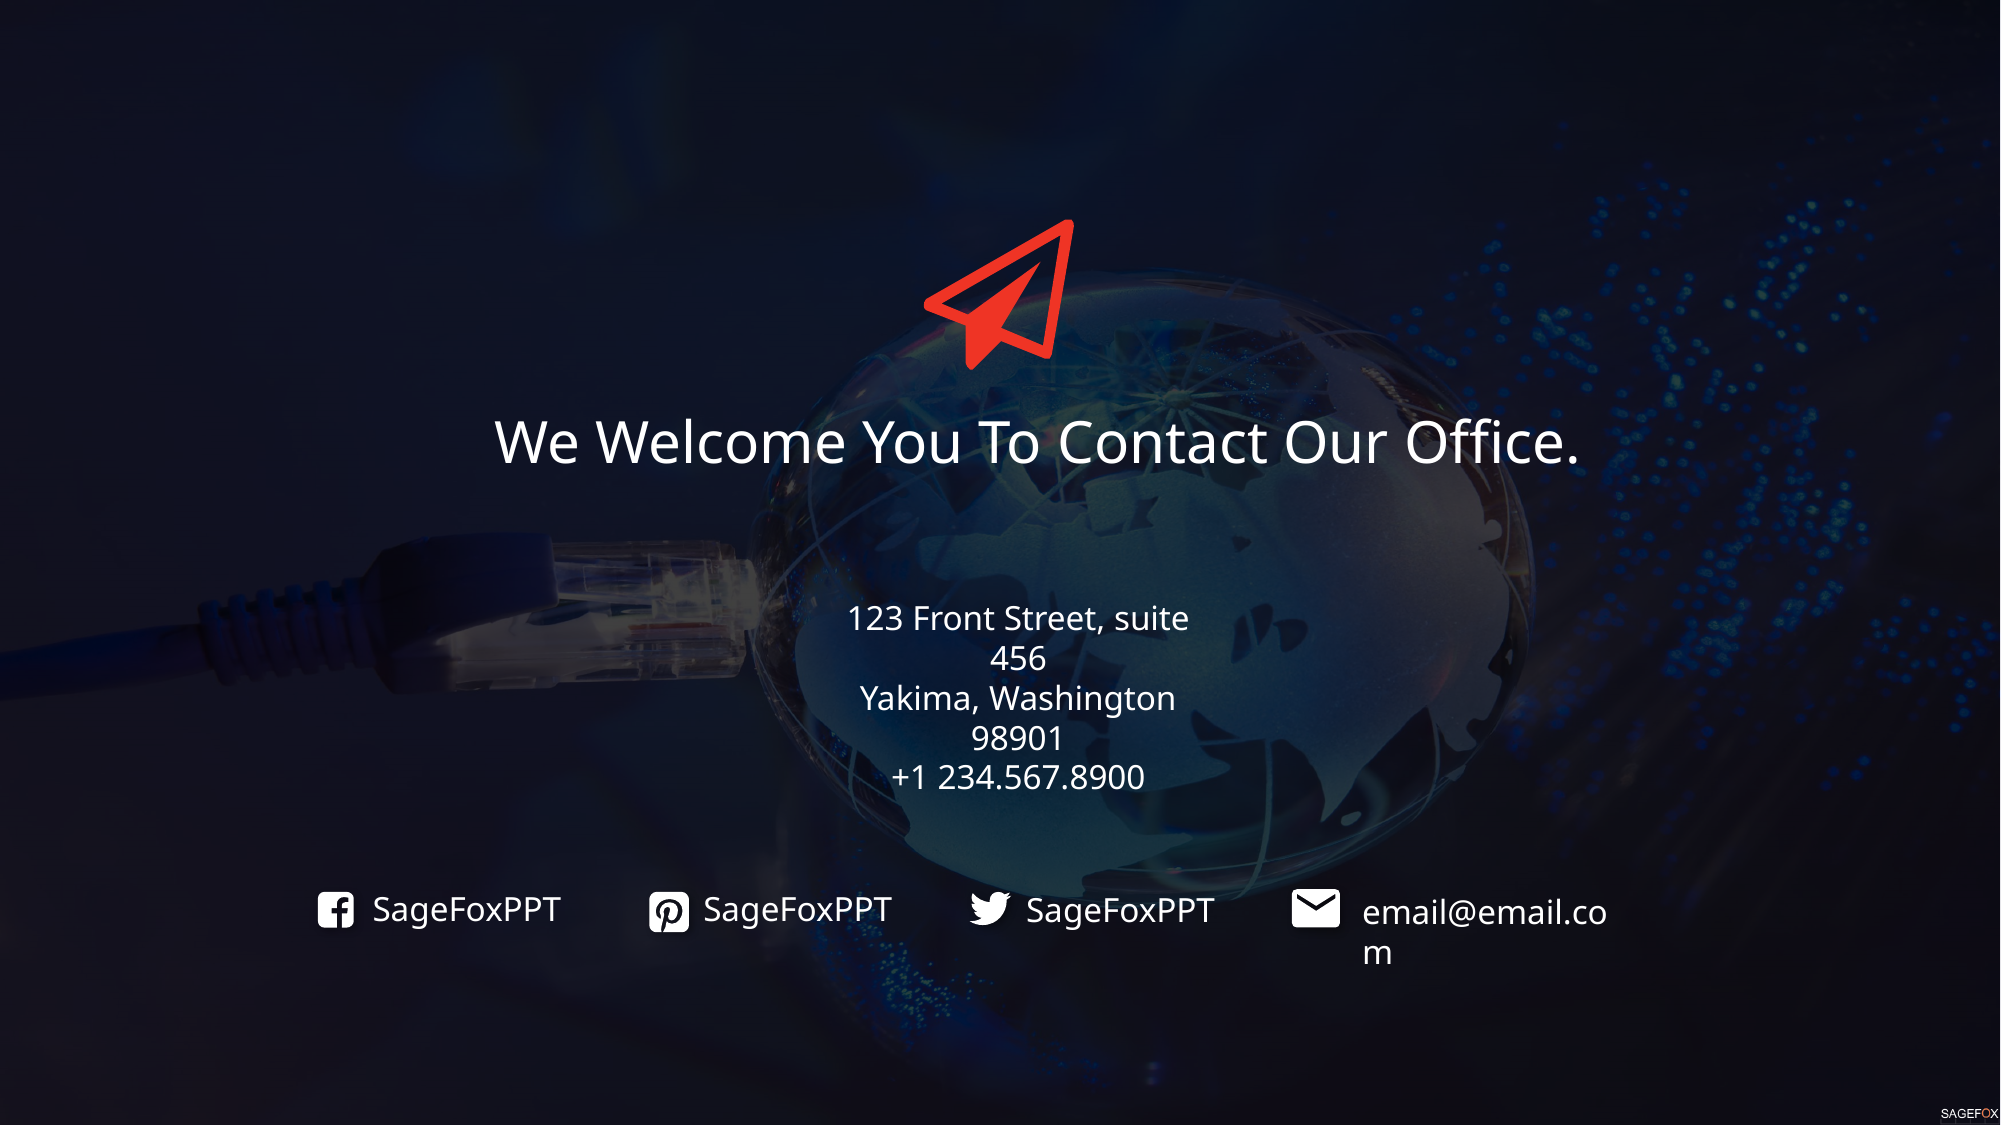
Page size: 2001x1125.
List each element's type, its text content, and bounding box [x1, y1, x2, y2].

text_box SageFoxPPT [688, 880, 929, 936]
picture [0, 0, 2001, 1125]
text_box email@email.com [1347, 884, 1649, 979]
text_box [649, 891, 688, 933]
text_box We Welcome You To Contact Our Office. [477, 398, 1598, 483]
text_box [923, 219, 1074, 370]
text_box [969, 891, 1011, 926]
text_box [1291, 889, 1340, 928]
text_box SageFoxPPT [357, 880, 598, 936]
text_box SageFoxPPT [1011, 881, 1252, 937]
text_box [317, 891, 354, 928]
text_box 123 Front Street, suite 456 Yakima, Washington 98901 +1 234.567.8900 [808, 589, 1229, 804]
